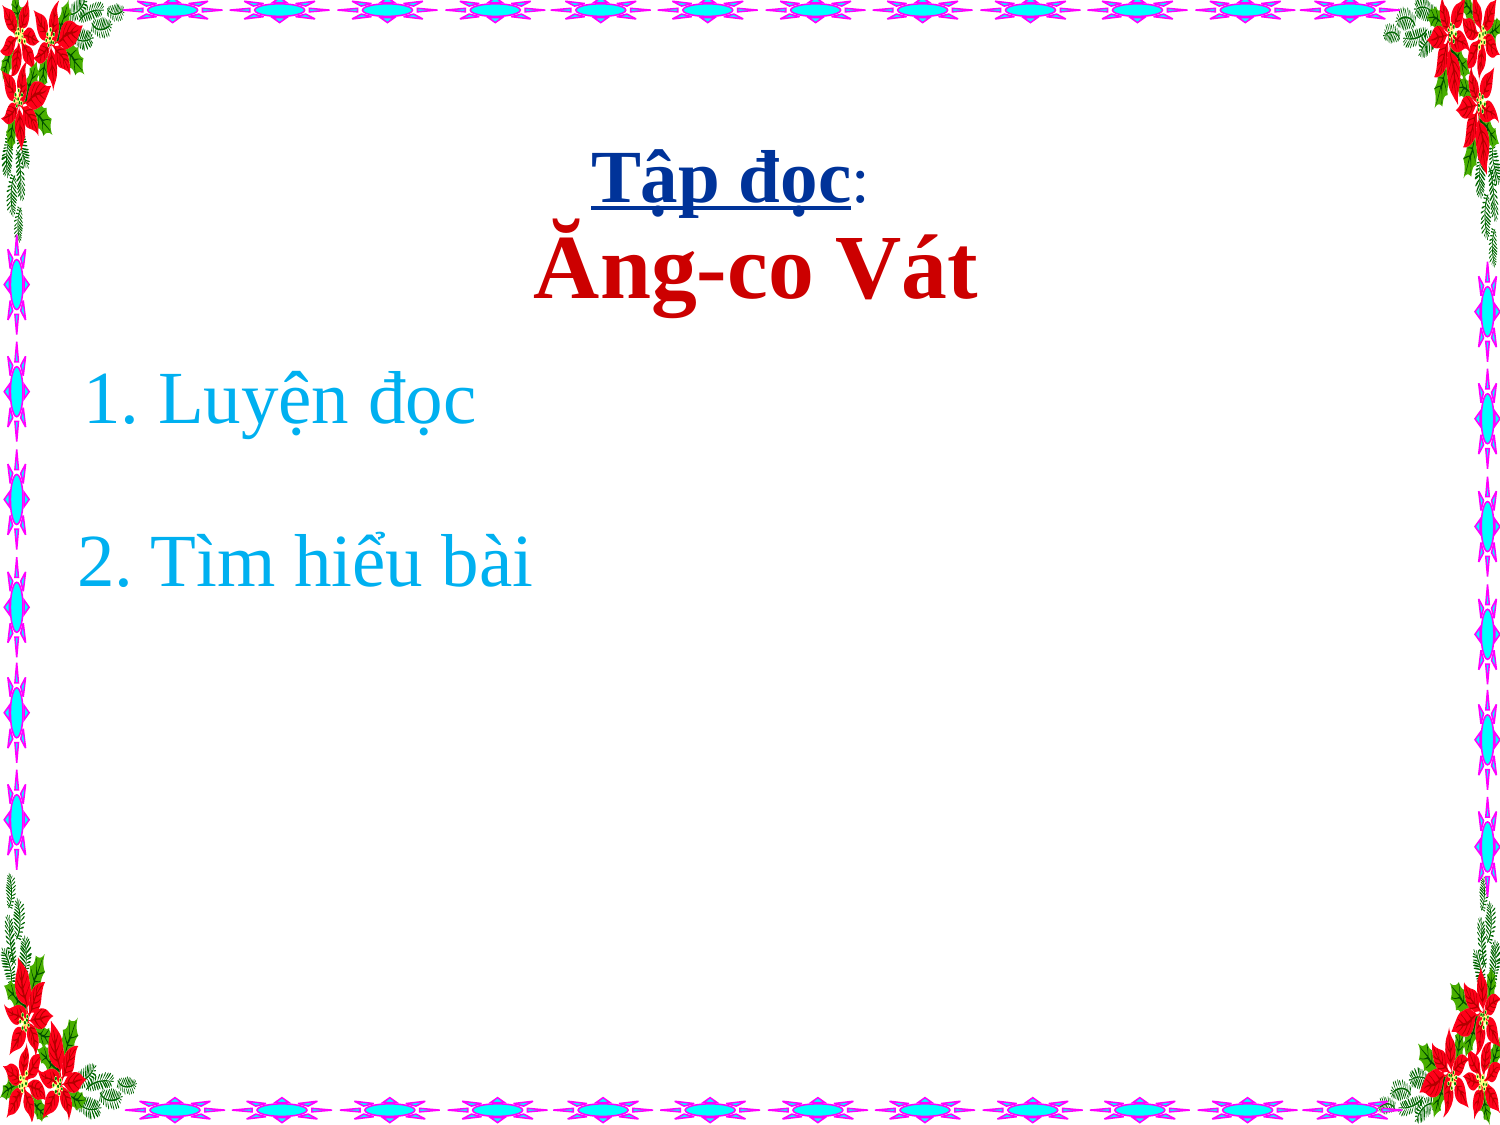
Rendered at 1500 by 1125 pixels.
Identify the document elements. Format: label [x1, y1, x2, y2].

text_box [0, 0, 1500, 1125]
